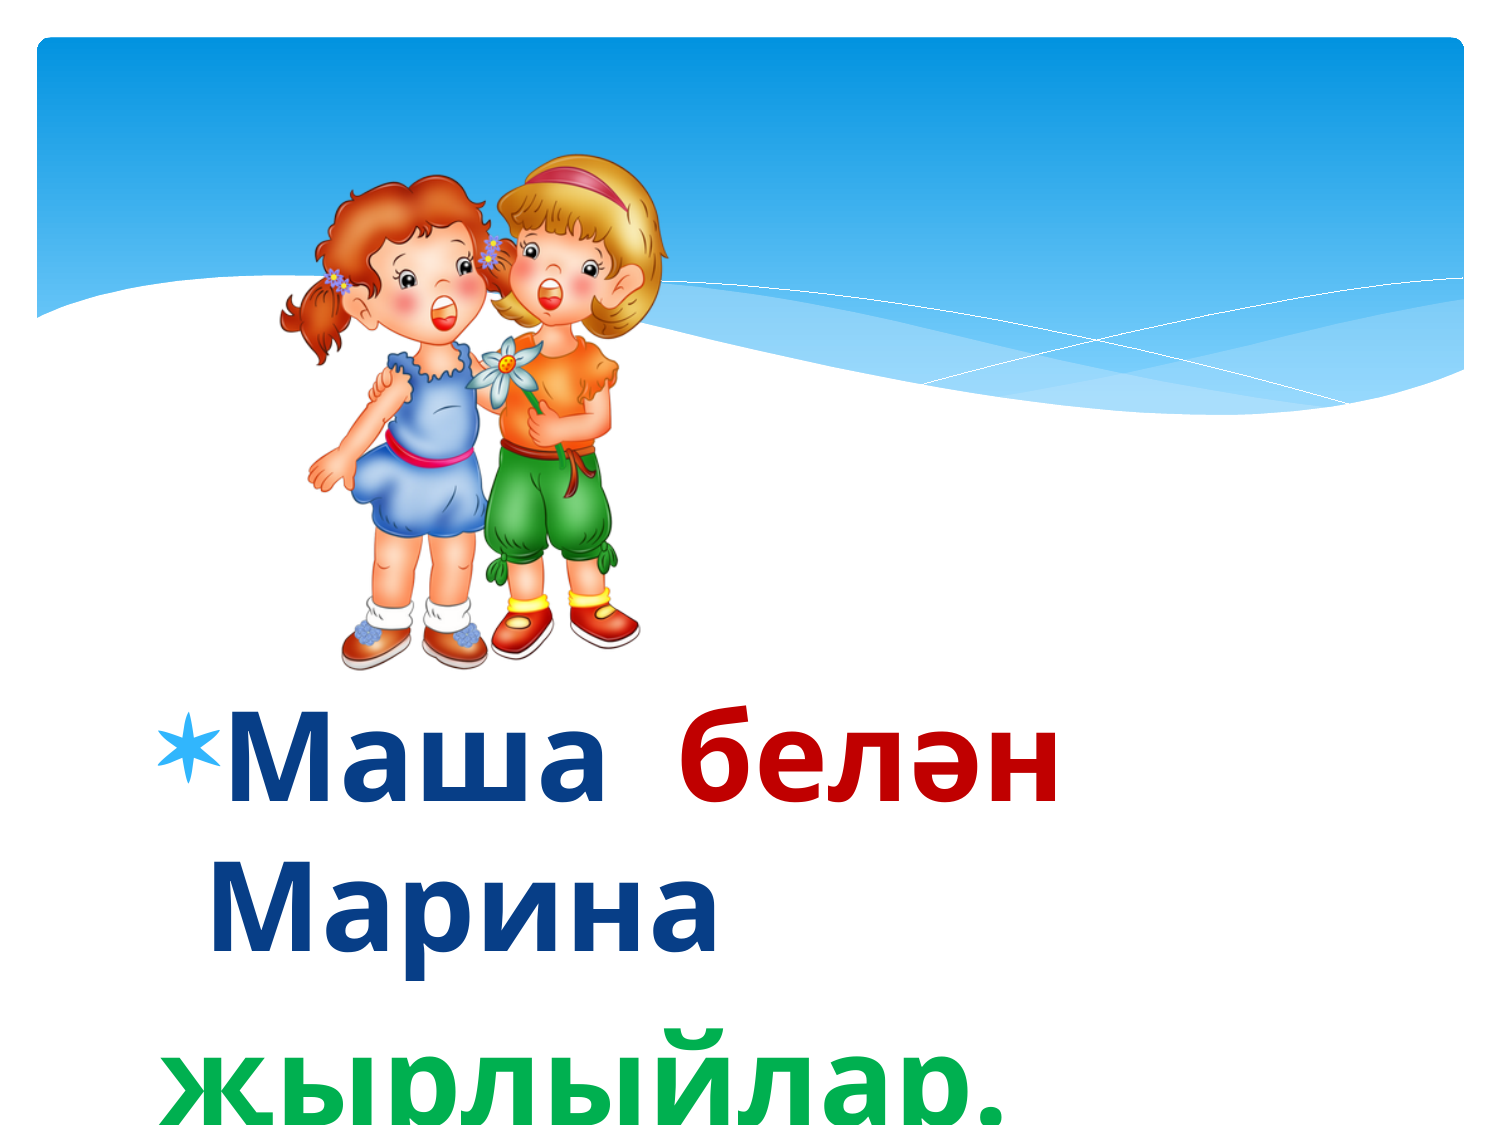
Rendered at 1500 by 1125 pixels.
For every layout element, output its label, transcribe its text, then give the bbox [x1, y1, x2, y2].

list Маша белән Марина җырлыйлар. [143, 668, 1471, 1005]
picture [194, 113, 798, 717]
